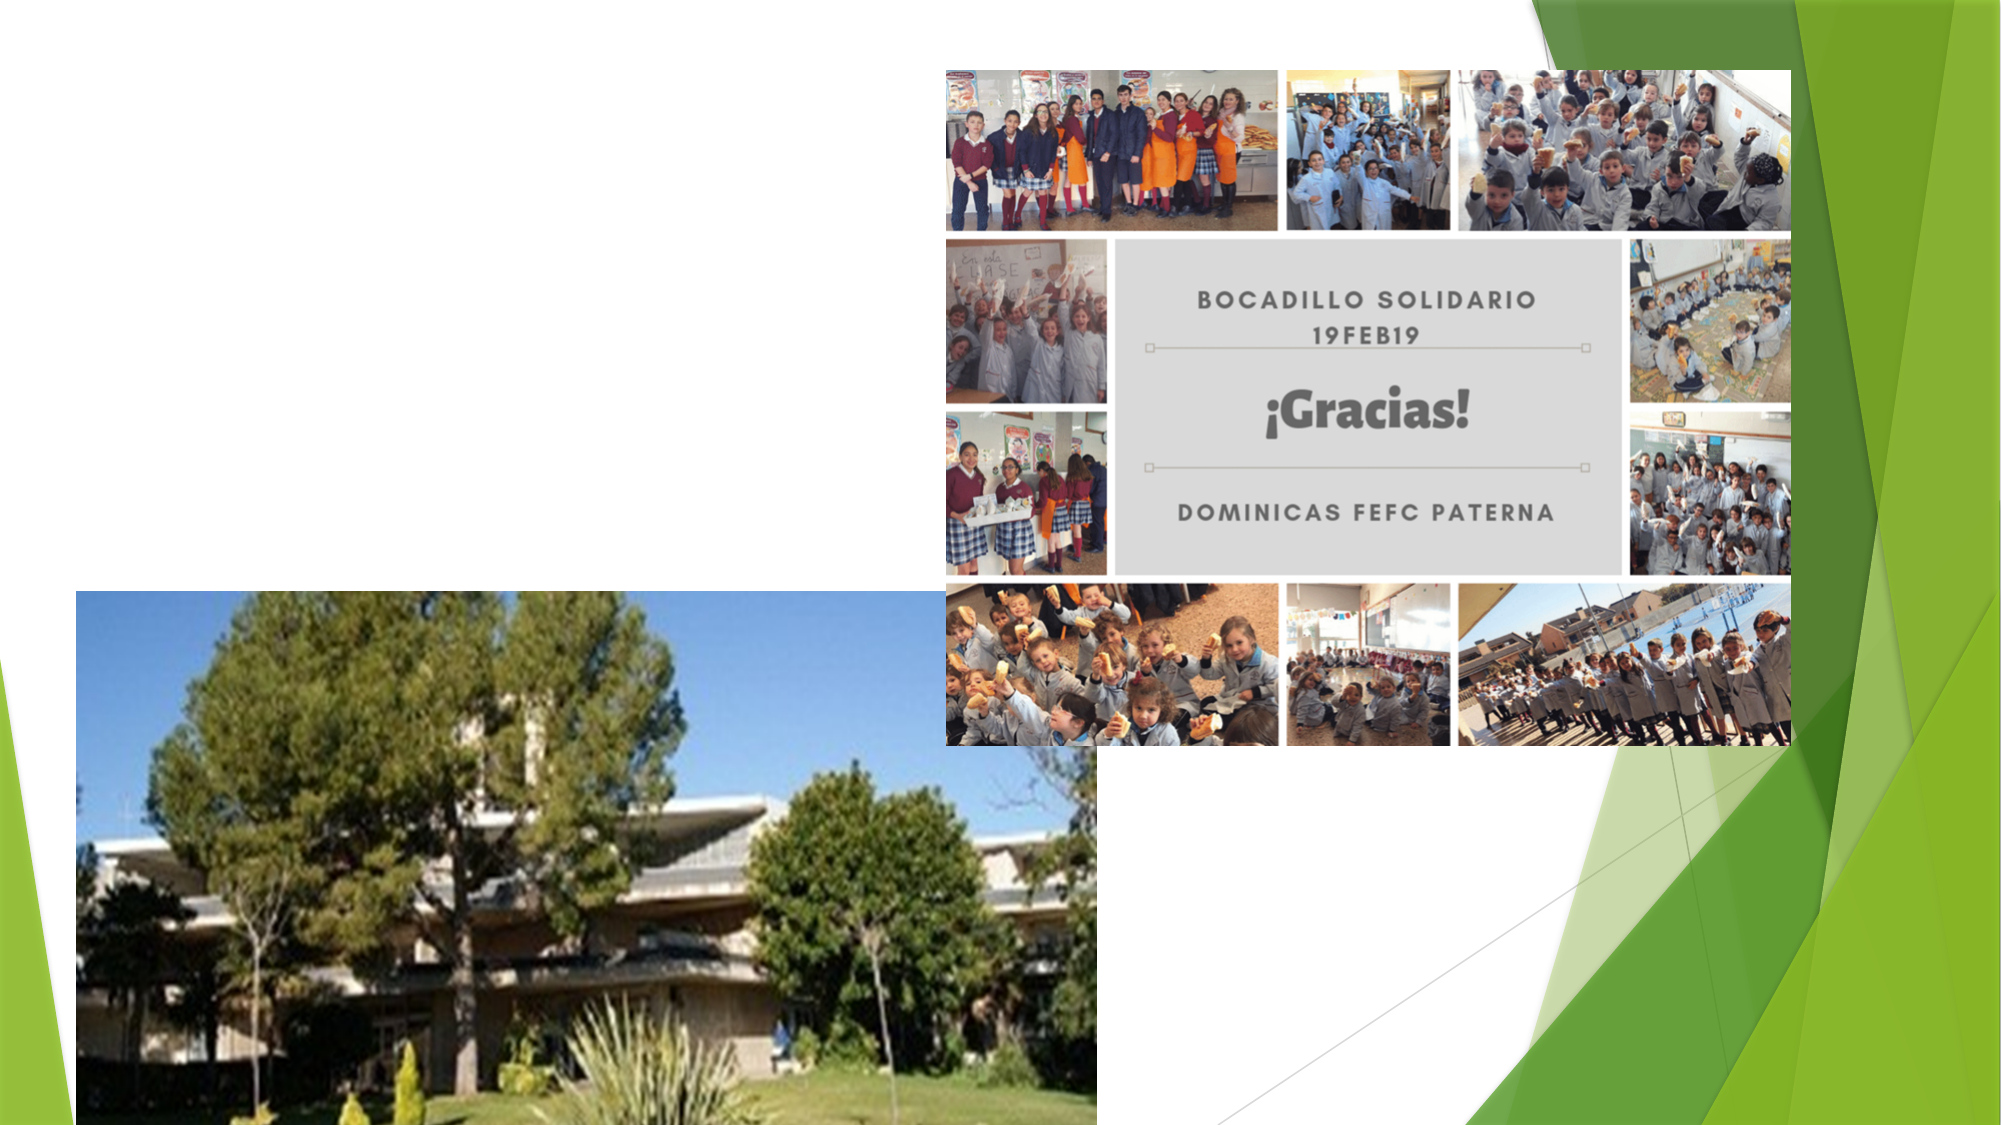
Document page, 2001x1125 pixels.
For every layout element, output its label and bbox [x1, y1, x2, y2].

picture [946, 70, 1792, 747]
list [76, 591, 1098, 1125]
